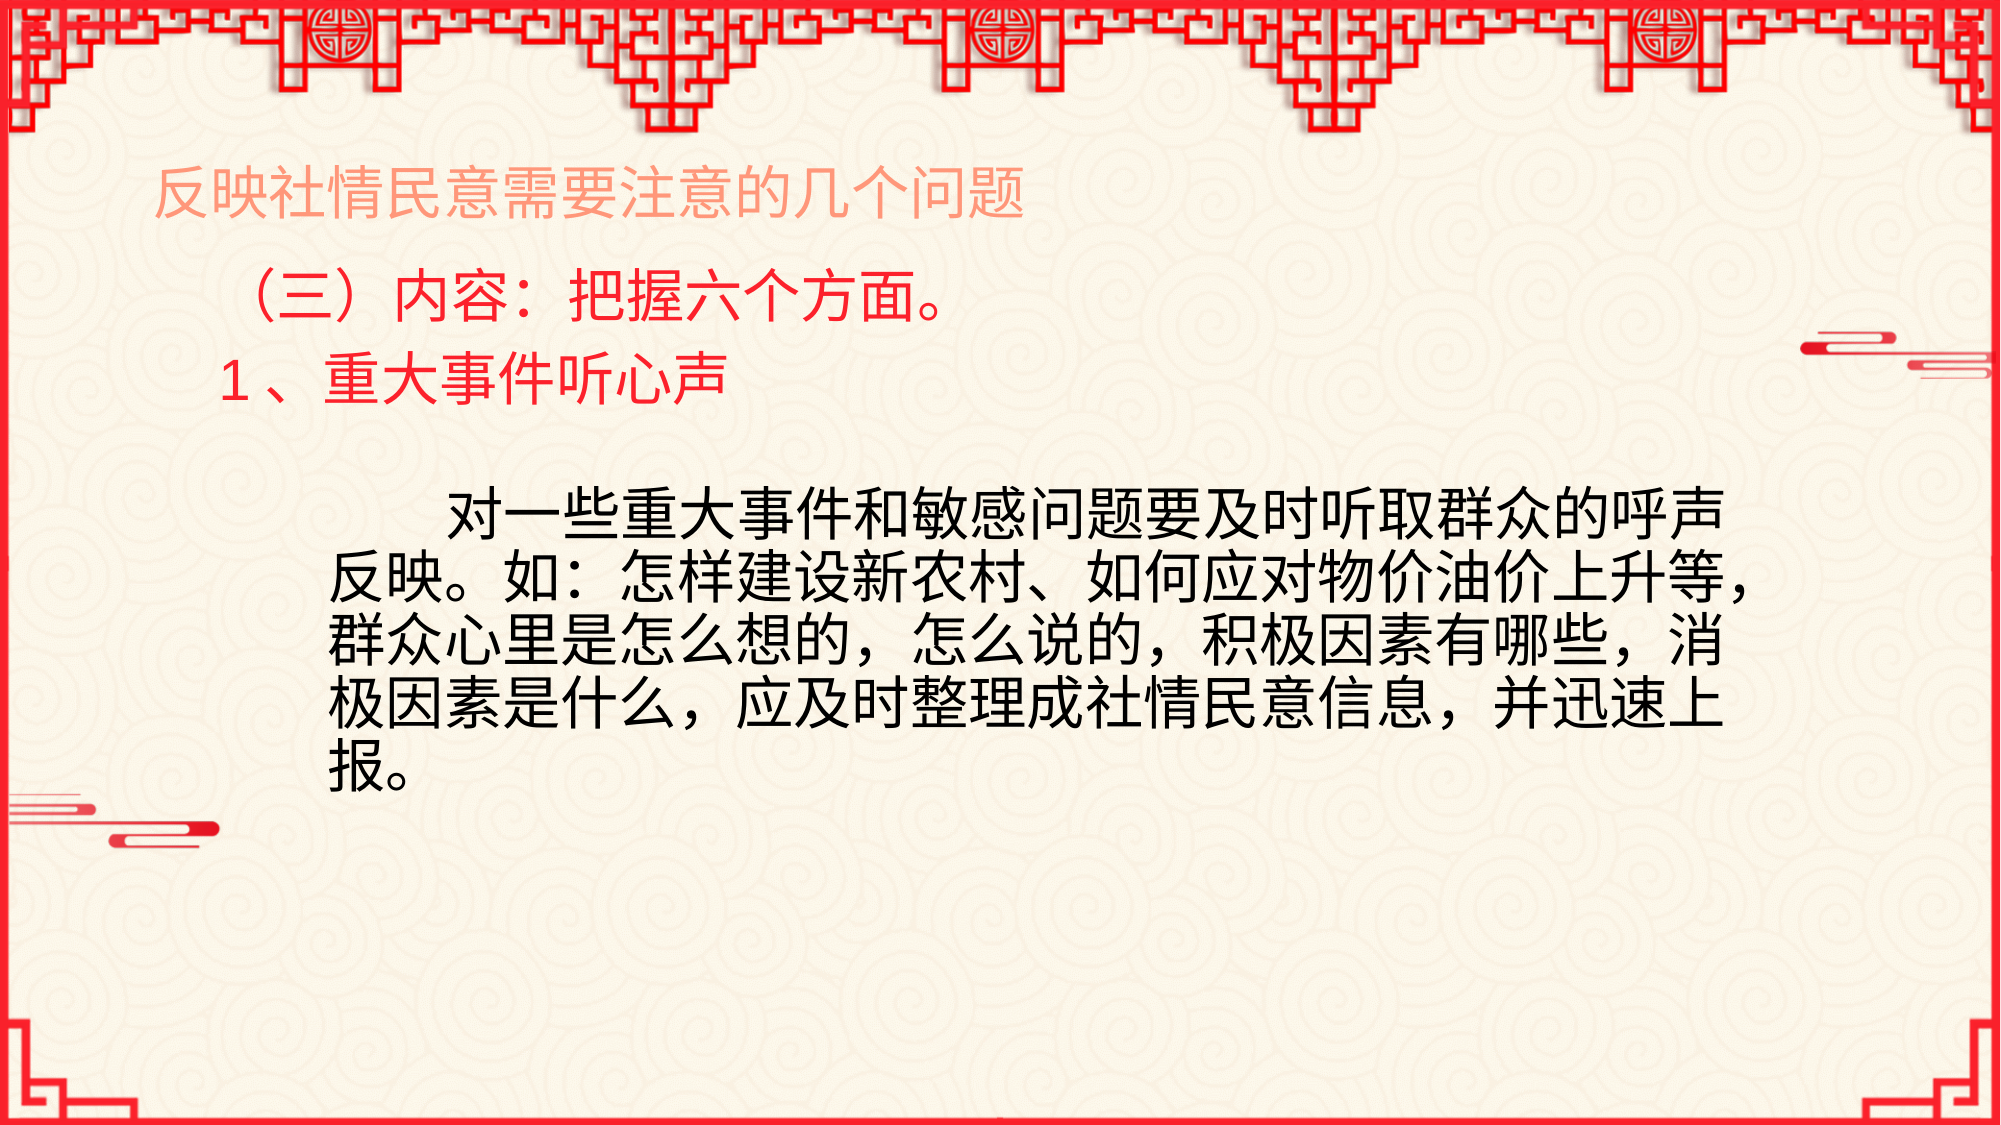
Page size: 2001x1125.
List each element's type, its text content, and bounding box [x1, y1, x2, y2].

list 对一些重大事件和敏感问题要及时听取群众的呼声反映。如：怎样建设新农村、如何应对物价油价上升等，群众心里是怎么想的，怎么说的，积极因素有哪些，消极因素是什么，应及时整理成社情民意信息，并迅速上报。 [312, 477, 1773, 973]
picture [0, 0, 2001, 1125]
title 反映社情民意需要注意的几个问题 [137, 156, 1335, 243]
list （三）内容：把握六个方面。 1、重大事件听心声 [203, 259, 1136, 437]
